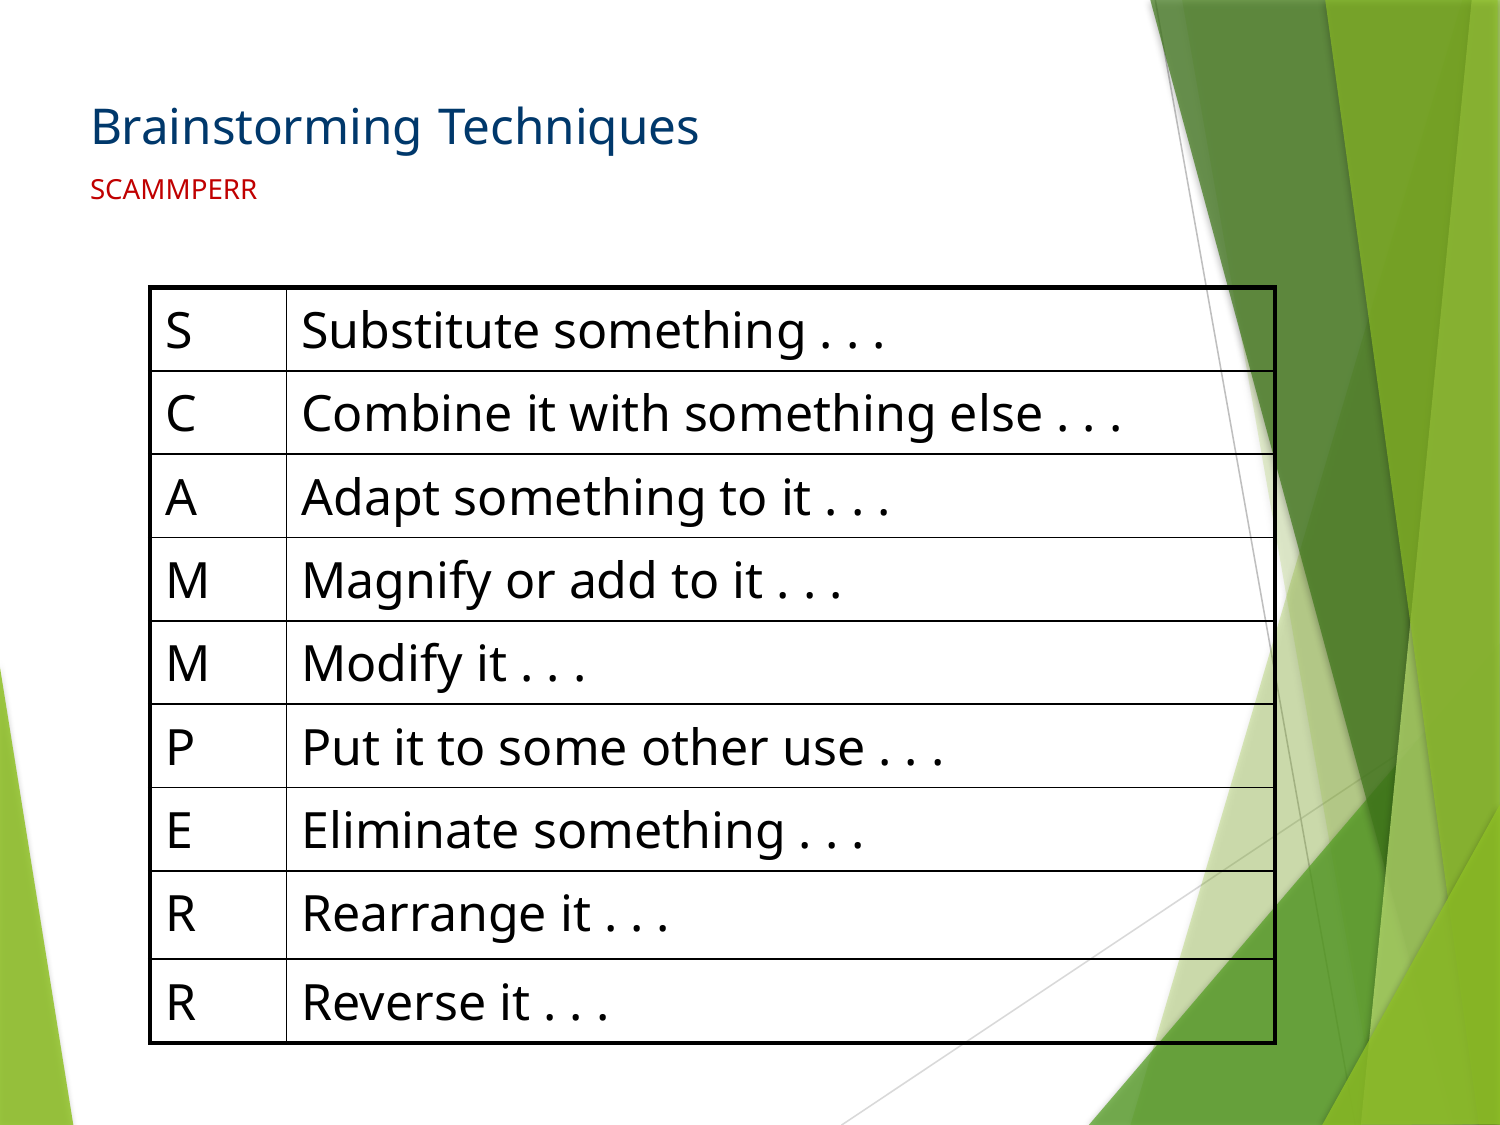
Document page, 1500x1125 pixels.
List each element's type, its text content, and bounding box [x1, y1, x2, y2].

table_cell R [152, 960, 286, 1041]
table_cell Put it to some other use . . . [287, 705, 1273, 787]
table_cell Modify it . . . [287, 622, 1273, 703]
table_cell Reverse it . . . [287, 960, 1273, 1041]
table_cell Rearrange it . . . [287, 872, 1273, 958]
table_cell M [152, 538, 286, 620]
table_header S [152, 290, 286, 370]
list Brainstorming Techniques SCAMMPERR [75, 75, 1425, 213]
table_cell Eliminate something . . . [287, 788, 1273, 870]
table_cell R [152, 872, 286, 958]
table_cell Combine it with something else . . . [287, 372, 1273, 453]
table_cell A [152, 455, 286, 537]
table_cell E [152, 788, 286, 870]
table_header Substitute something . . . [287, 290, 1273, 370]
table_cell Adapt something to it . . . [287, 455, 1273, 537]
table_cell Magnify or add to it . . . [287, 538, 1273, 620]
table_cell M [152, 622, 286, 703]
table_cell C [152, 372, 286, 453]
table_cell P [152, 705, 286, 787]
